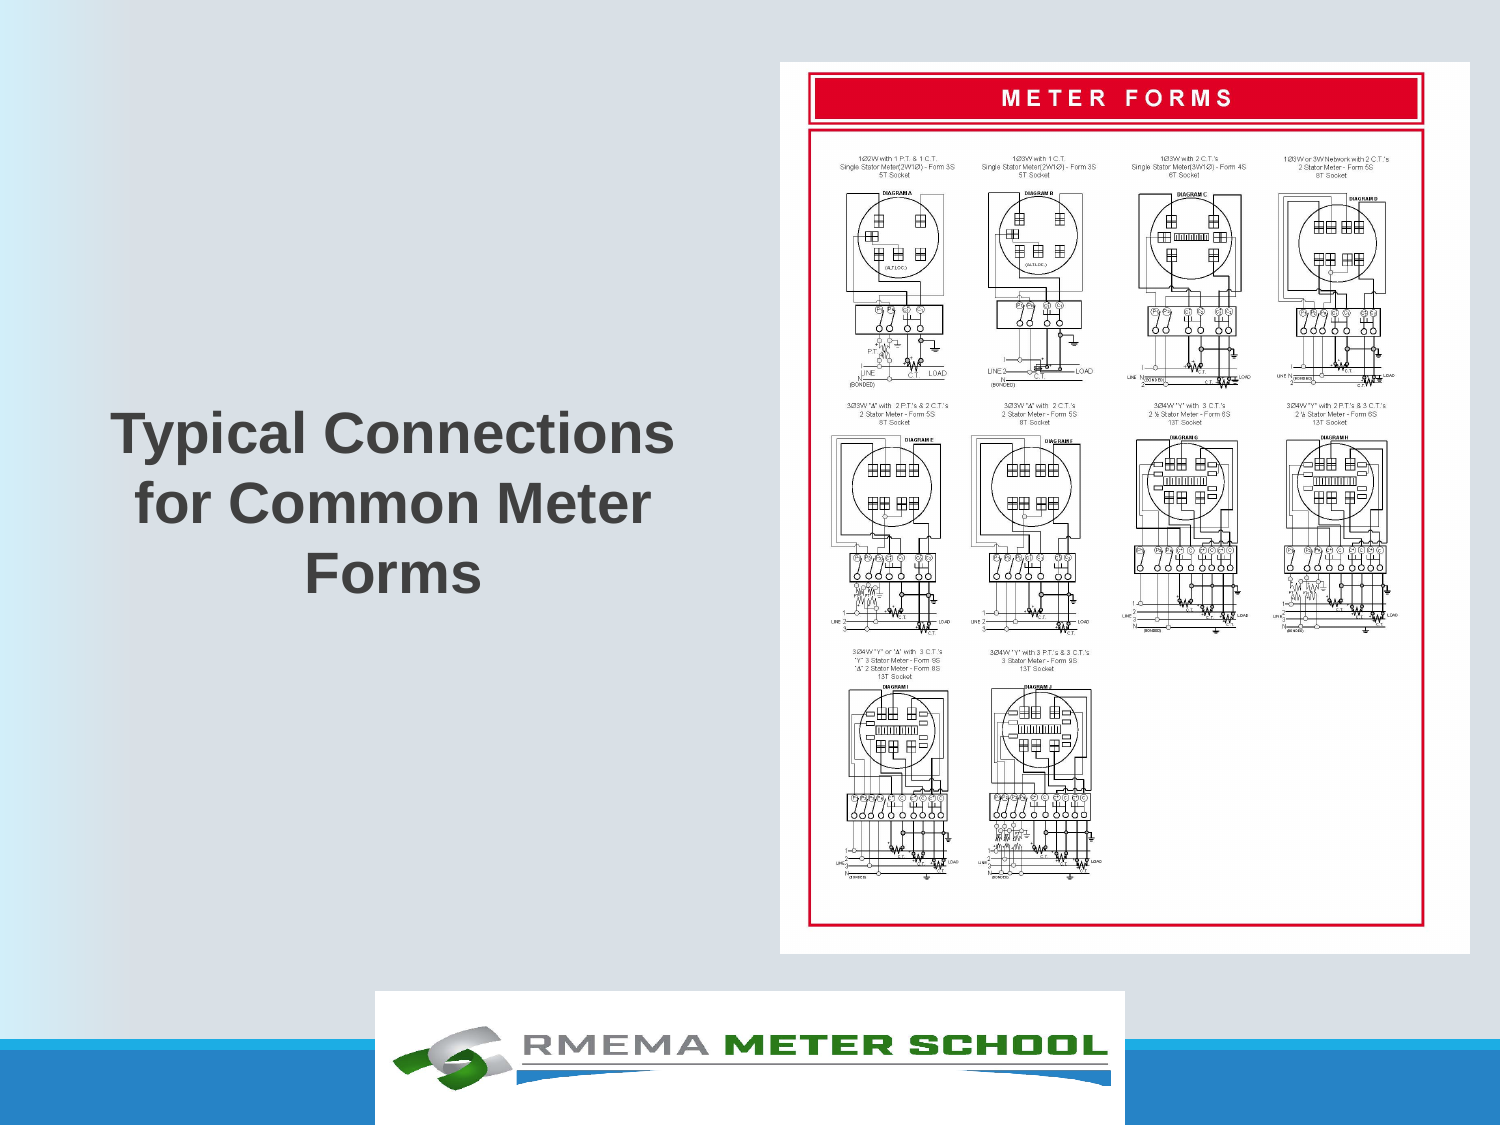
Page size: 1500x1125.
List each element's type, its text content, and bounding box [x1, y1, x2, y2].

picture [374, 991, 1126, 1125]
text_box Typical Connections for Common Meter Forms [87, 387, 700, 613]
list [780, 61, 1470, 954]
